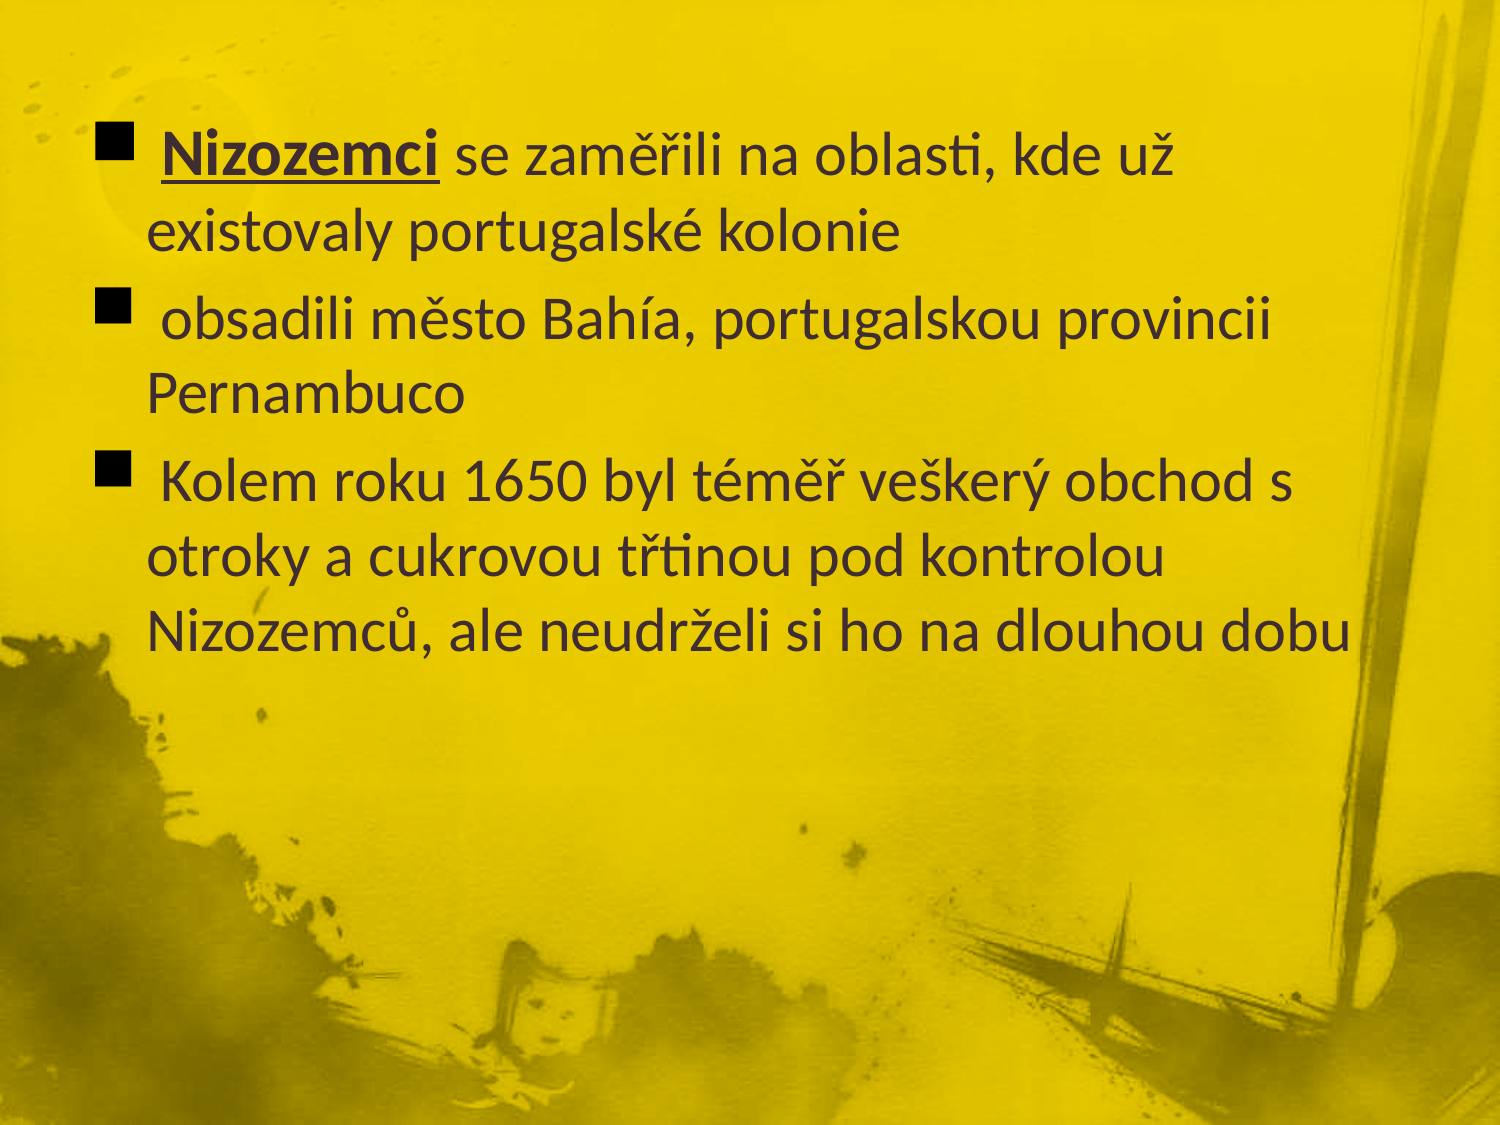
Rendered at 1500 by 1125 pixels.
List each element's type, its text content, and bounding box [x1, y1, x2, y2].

list Nizozemci se zaměřili na oblasti, kde už existovaly portugalské kolonie obsadili město Bahía, portugalskou provincii Pernambuco Kolem roku 1650 byl téměř veškerý obchod s otroky a cukrovou třtinou pod kontrolou Nizozemců, ale neudrželi si ho na dlouhou dobu [75, 101, 1425, 1047]
